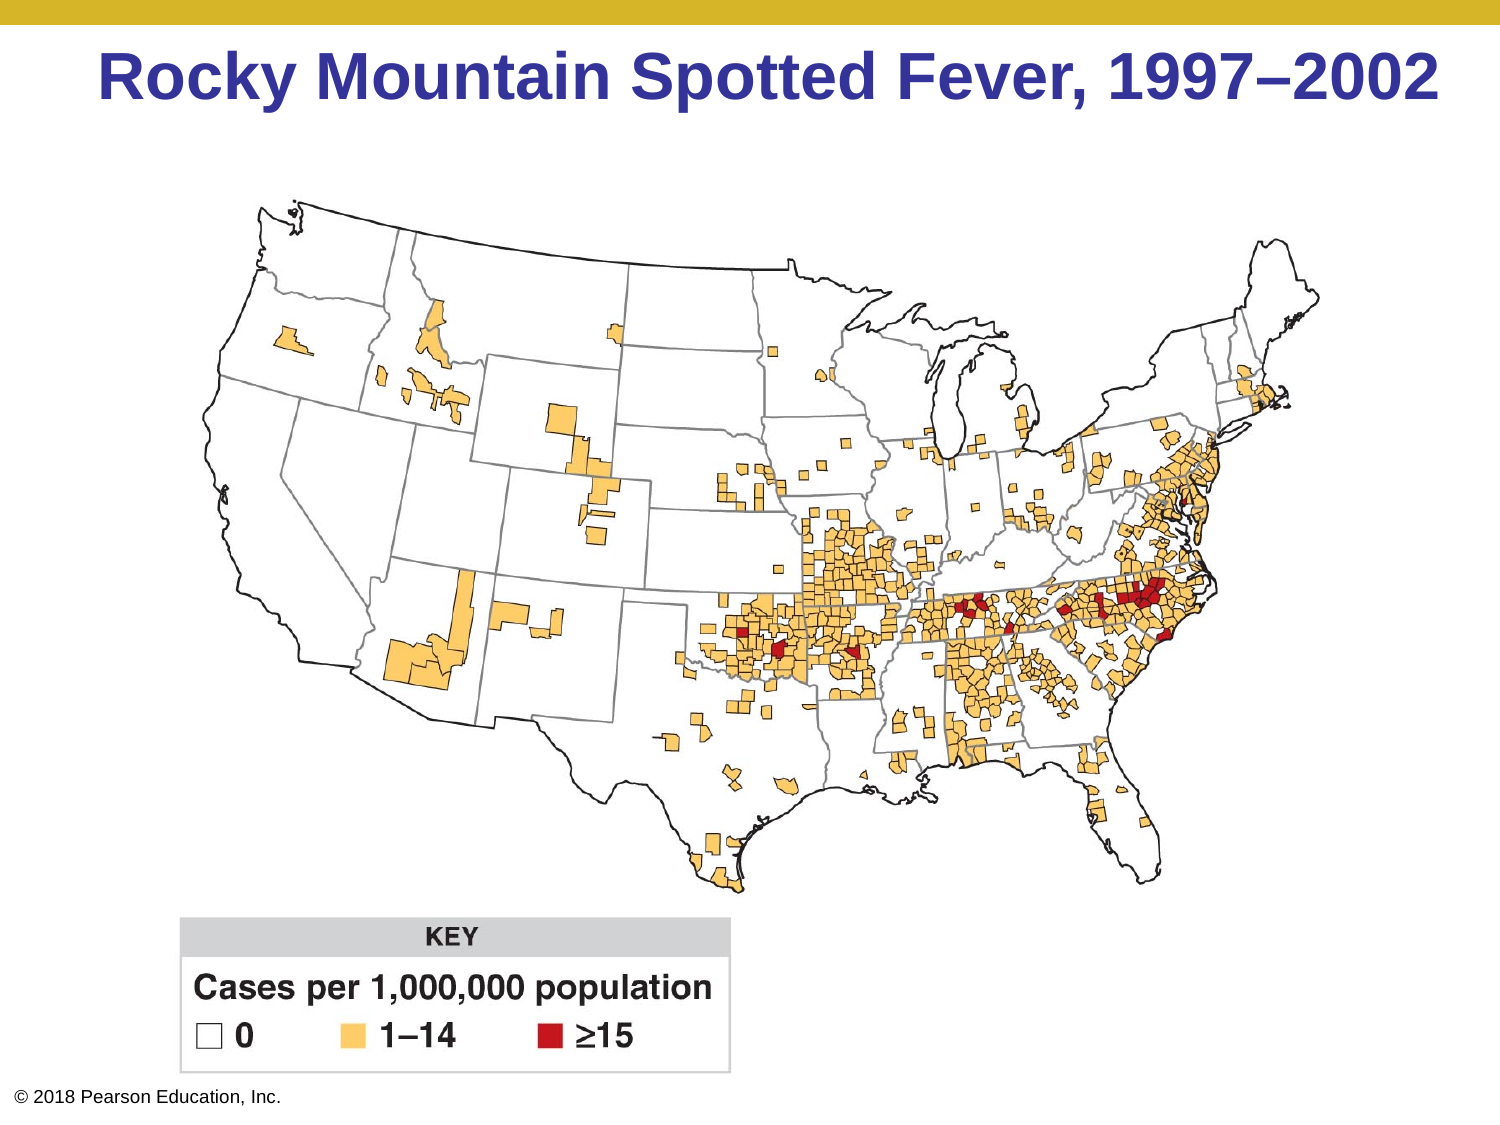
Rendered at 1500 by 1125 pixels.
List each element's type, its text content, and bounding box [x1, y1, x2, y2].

title Rocky Mountain Spotted Fever, 1997–2002 [35, 24, 1500, 213]
picture [174, 194, 1325, 1076]
